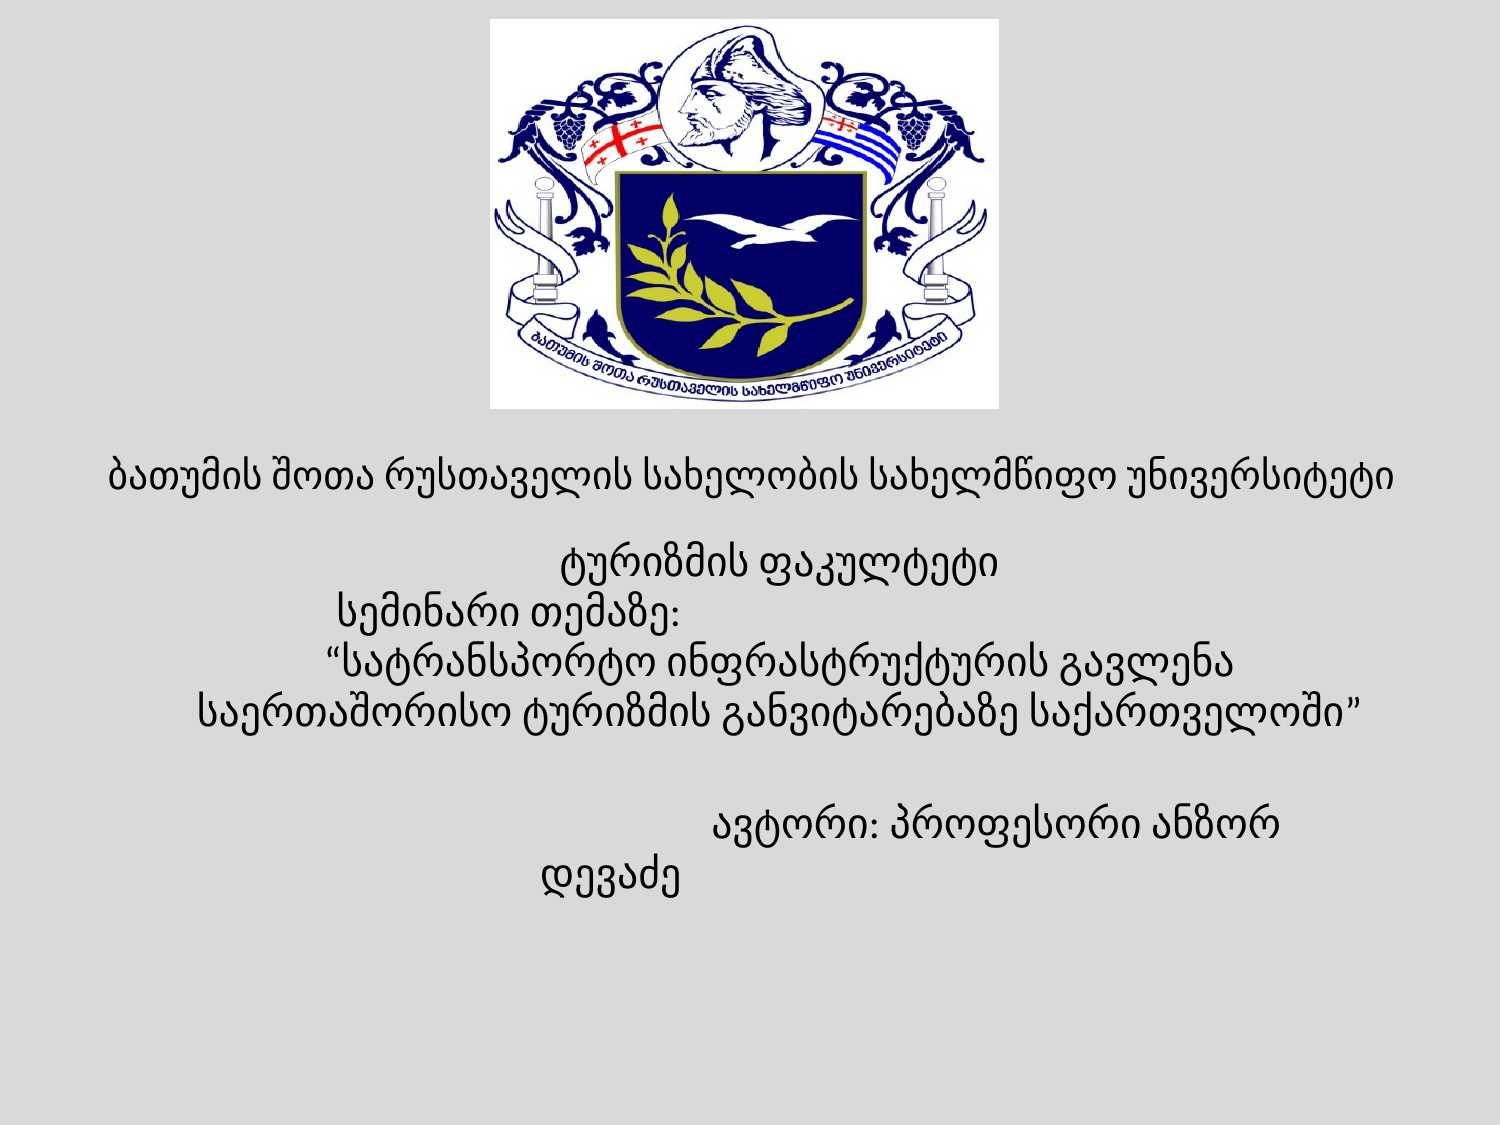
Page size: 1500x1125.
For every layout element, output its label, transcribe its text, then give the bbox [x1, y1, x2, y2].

text_box ტურიზმის ფაკულტეტი სემინარი თემაზე: “სატრანსპორტო ინფრასტრუქტურის გავლენა საერთაშორისო ტურიზმის განვიტარებაზე საქართველოში” [147, 527, 1412, 787]
picture [489, 18, 999, 410]
text_box ავტორი: პროფესორი ანზორ დევაძე [525, 789, 1412, 955]
title ბათუმის შოთა რუსთაველის სახელობის სახელმწიფო უნივერსიტეტი [85, 420, 1429, 528]
